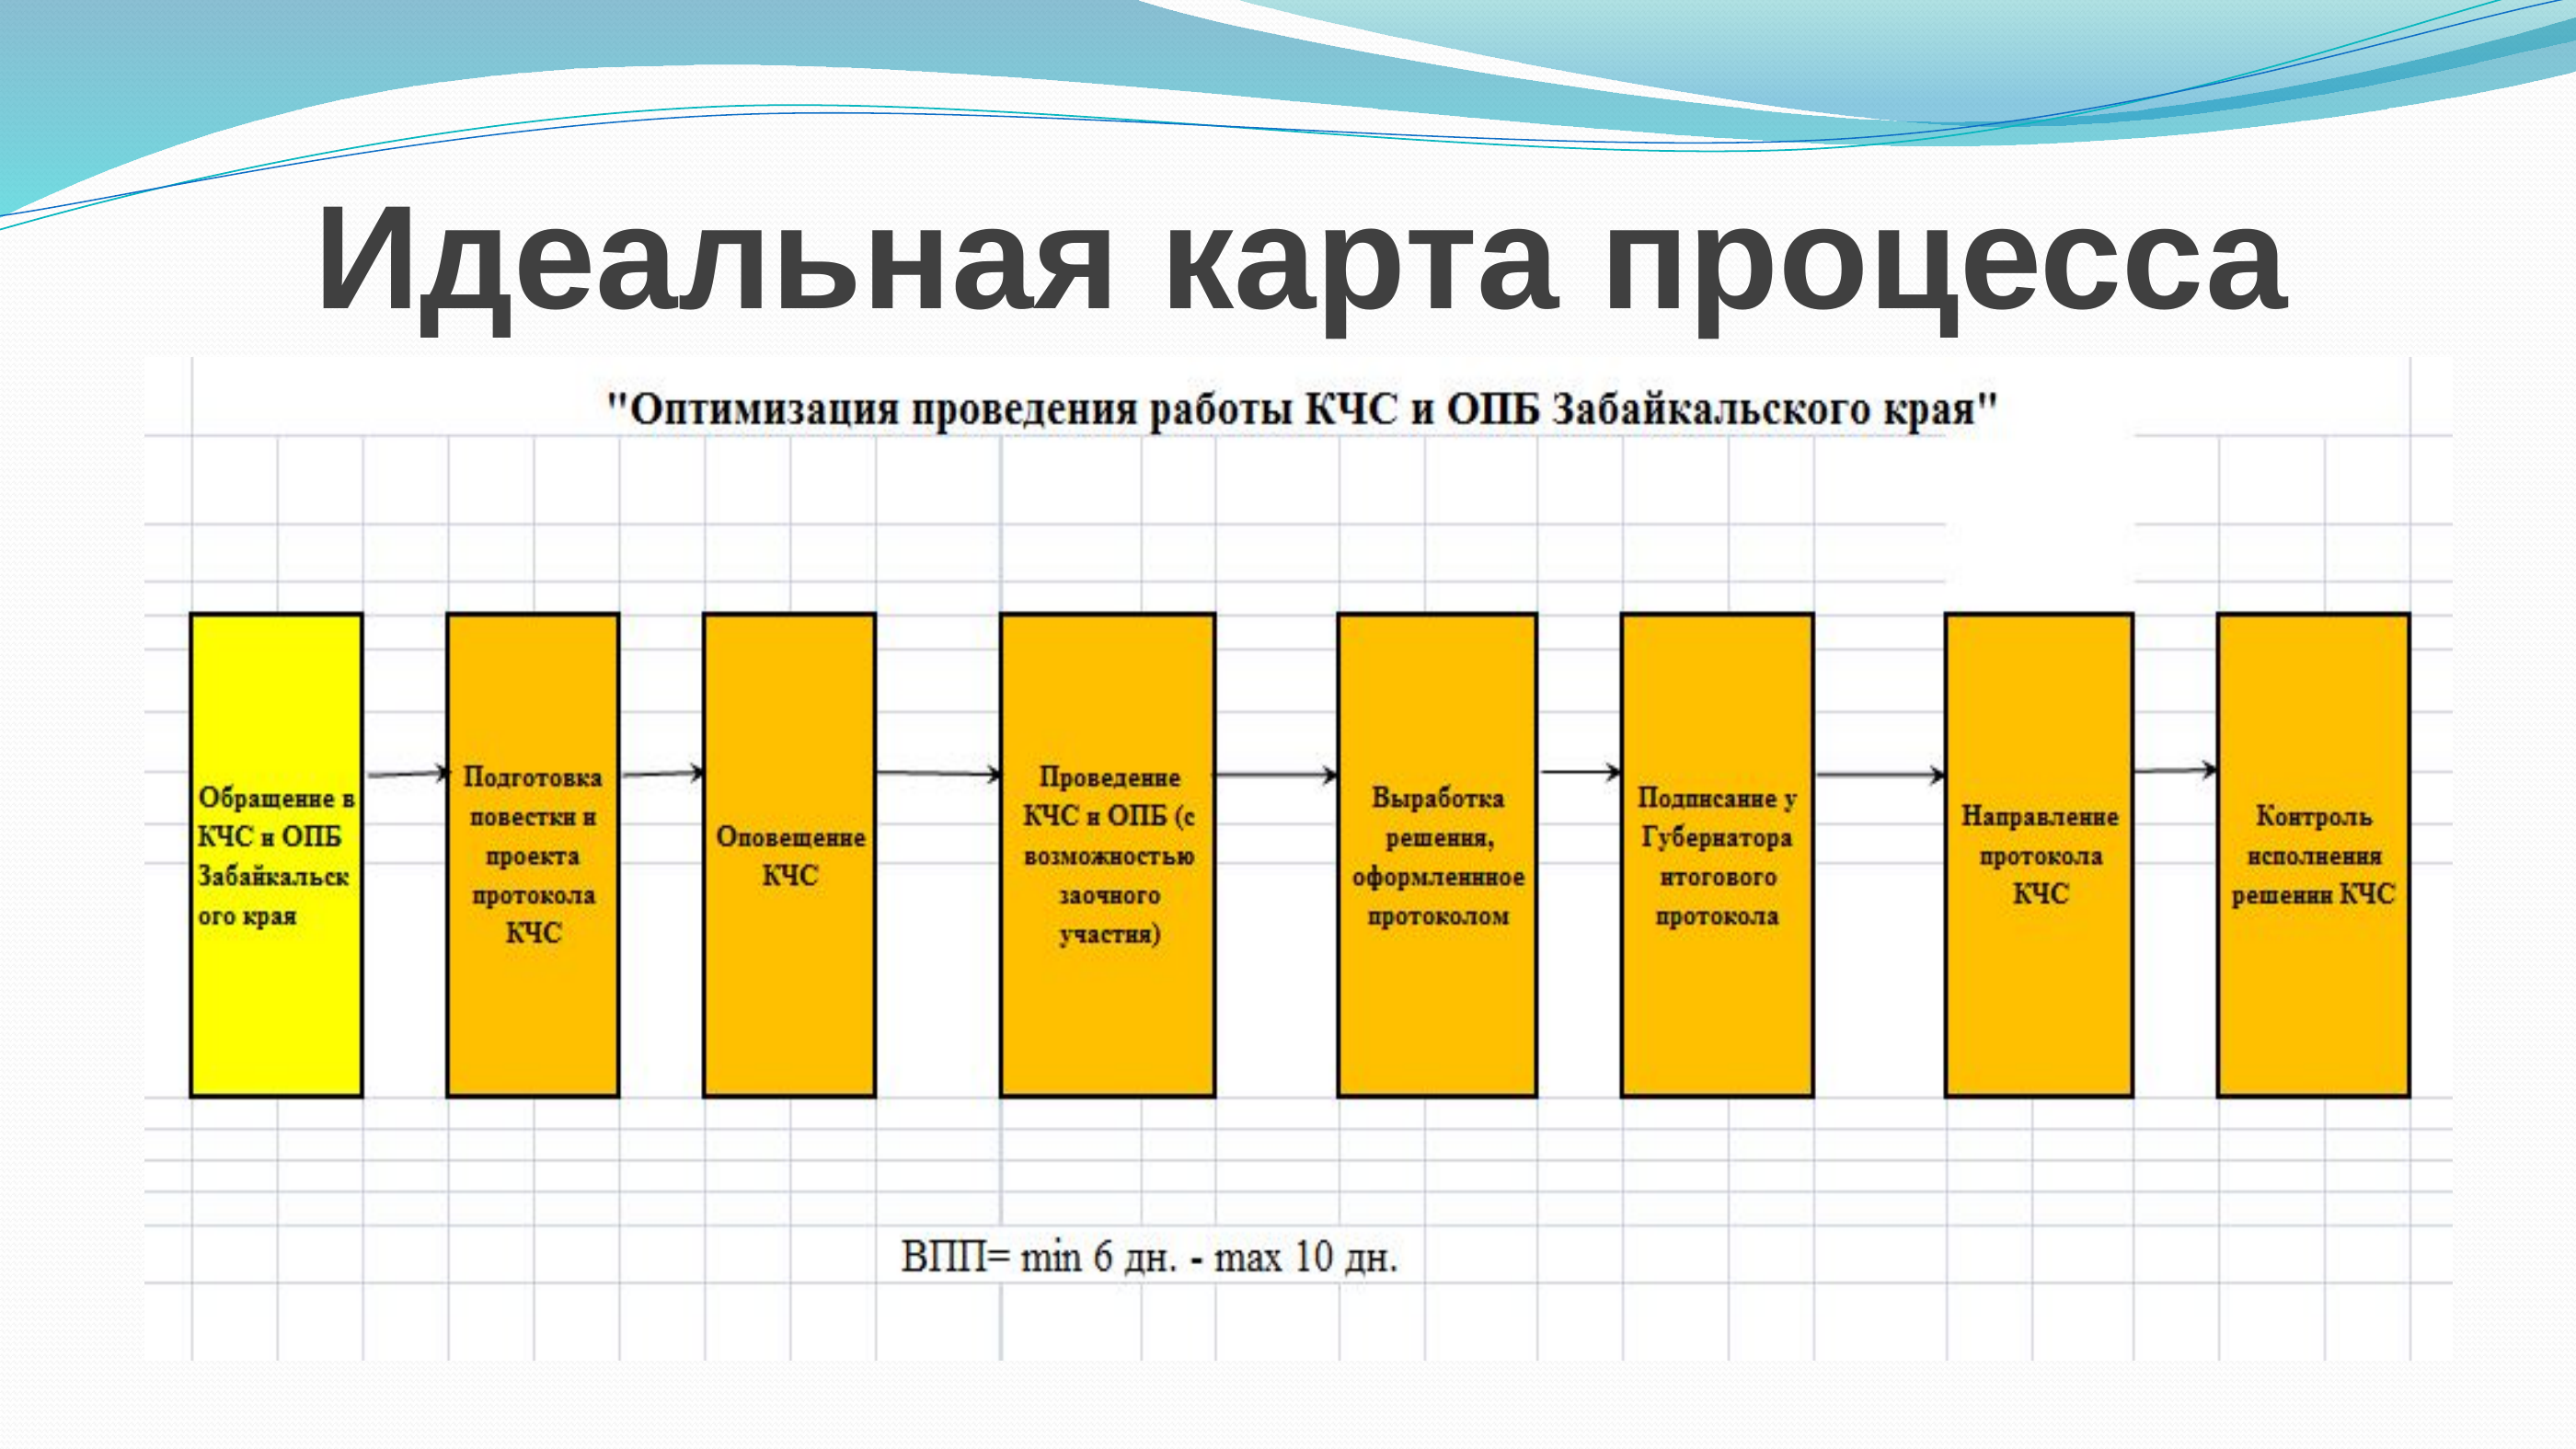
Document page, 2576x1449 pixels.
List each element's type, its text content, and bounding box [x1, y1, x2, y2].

list Идеальная карта процесса [152, 174, 2453, 355]
picture [144, 357, 2453, 1362]
